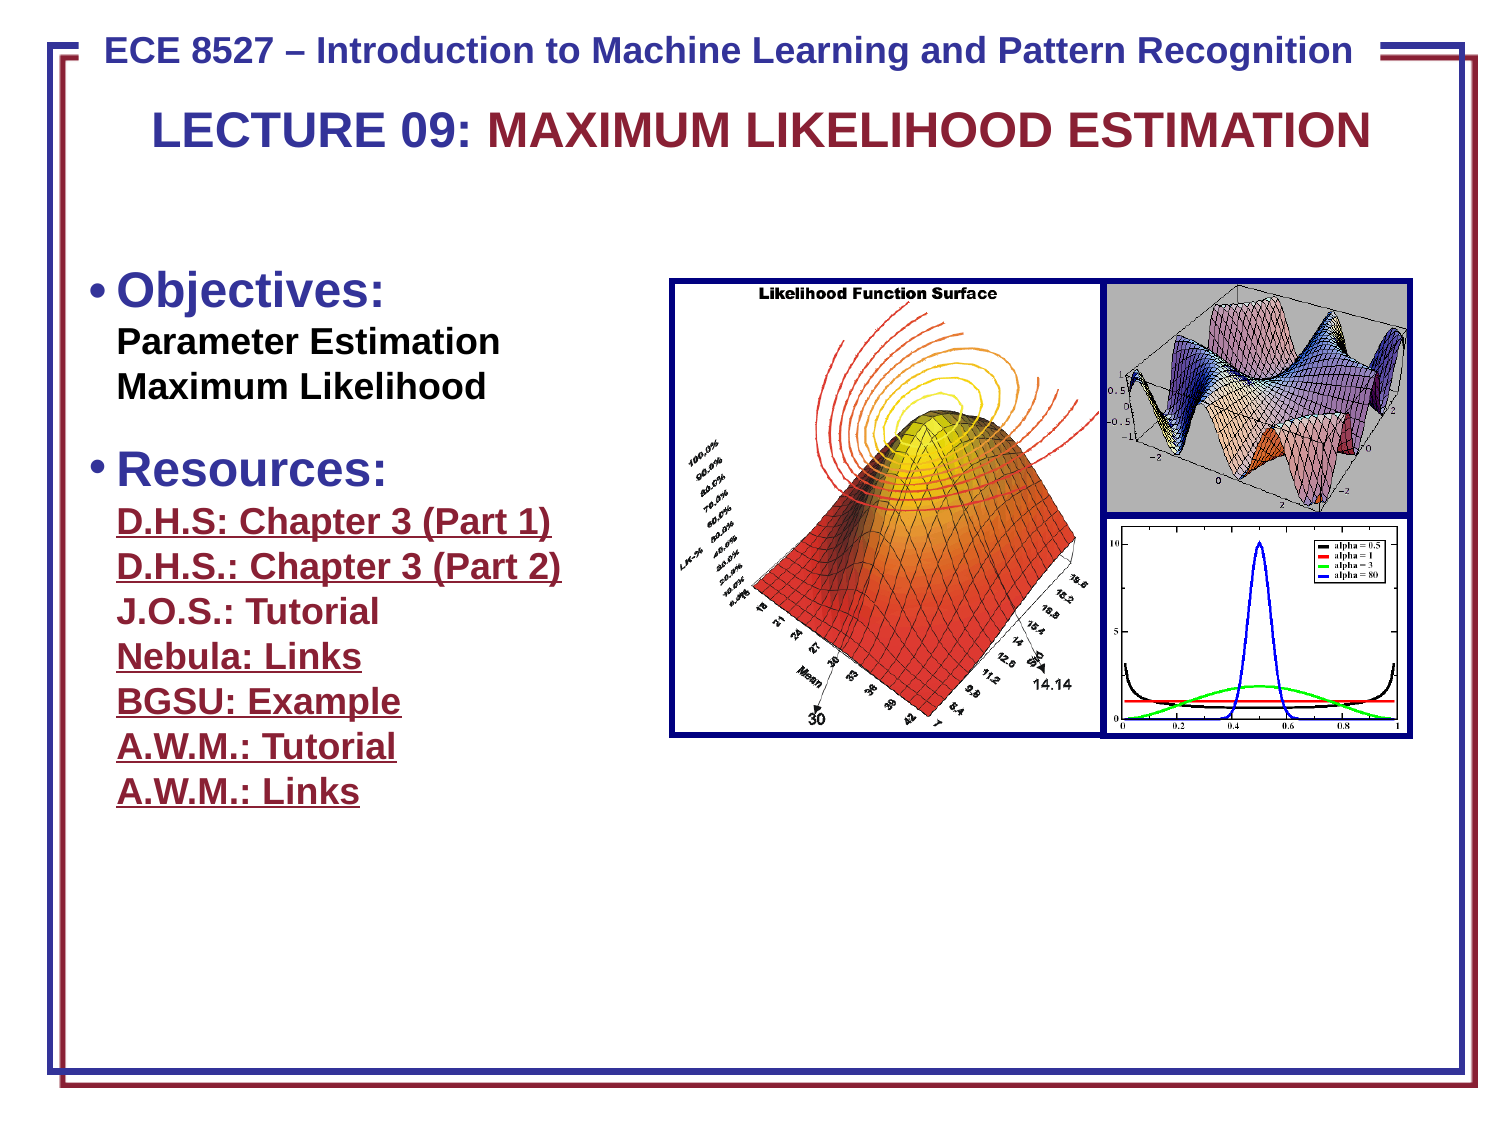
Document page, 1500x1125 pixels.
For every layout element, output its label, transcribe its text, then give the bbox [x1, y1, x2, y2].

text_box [1106, 284, 1407, 733]
text_box LECTURE 09: MAXIMUM LIKELIHOOD ESTIMATION [67, 90, 1457, 166]
picture [674, 284, 1106, 733]
text_box • Objectives: Parameter Estimation Maximum Likelihood Resources: D.H.S: Chapter 3 (Part 1) D.H.S.: Chapter 3 (Part 2) J.O.S.: Tutorial Nebula: Links BGSU: Example A.W.M.: Tutorial A.W.M.: Links [88, 257, 576, 1060]
